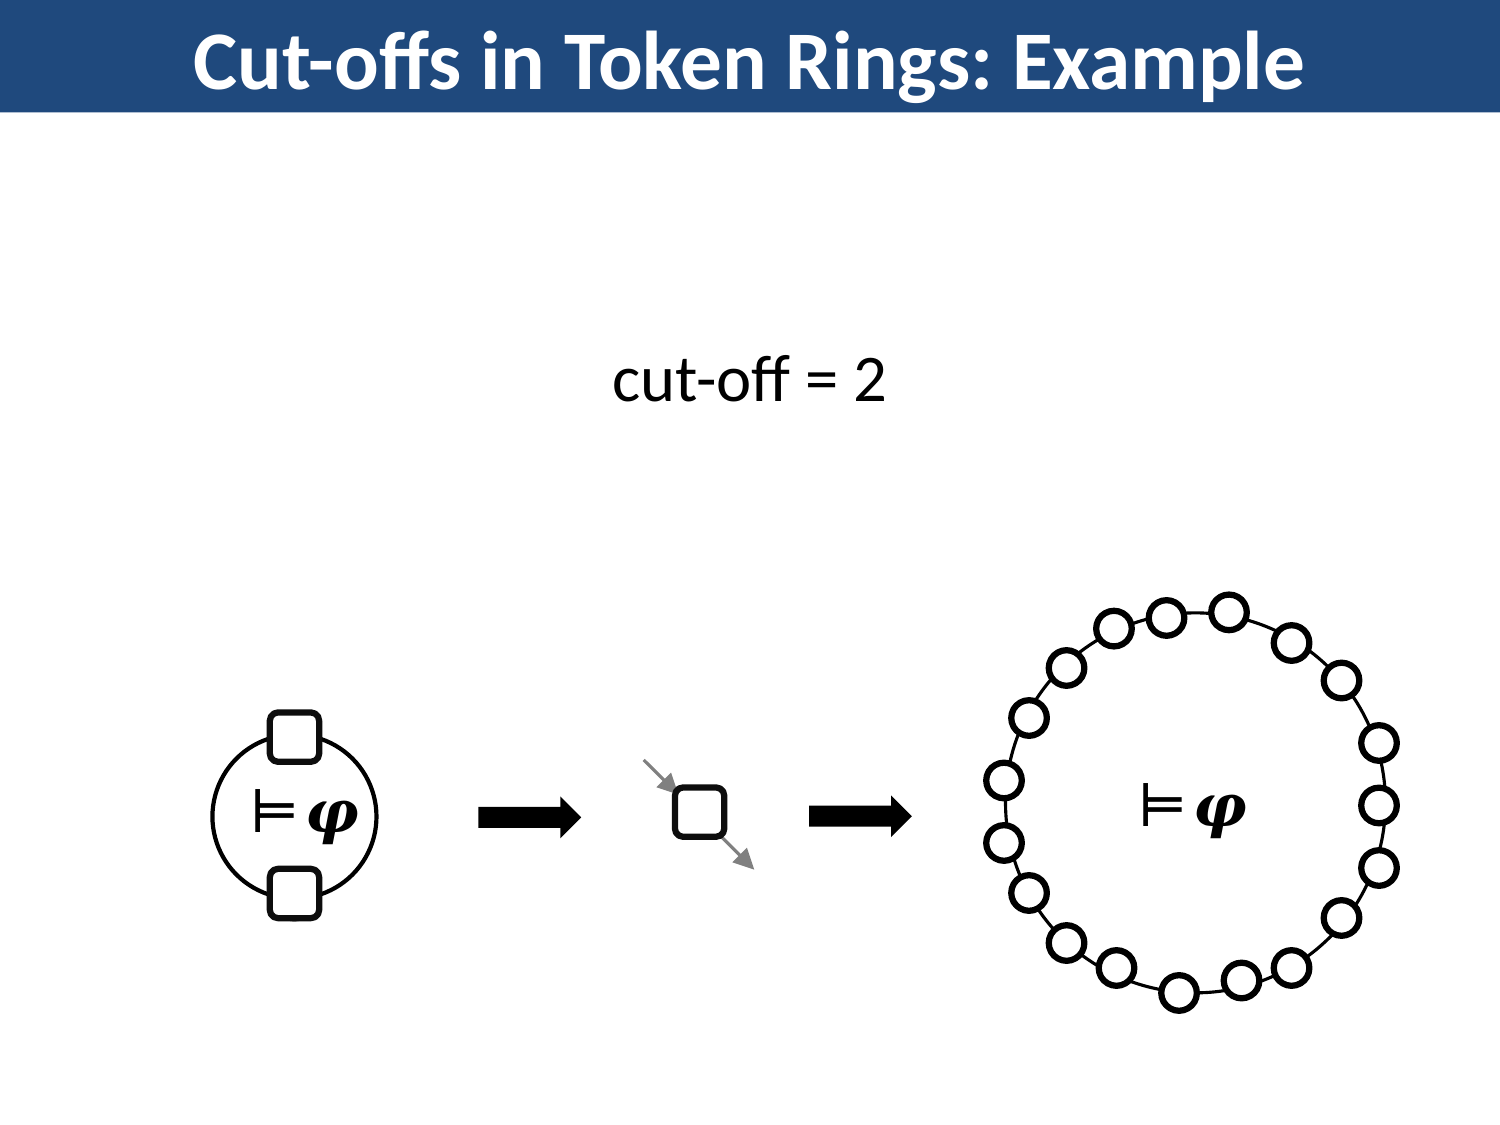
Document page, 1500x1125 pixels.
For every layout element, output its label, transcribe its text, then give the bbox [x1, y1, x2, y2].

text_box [212, 712, 377, 919]
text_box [478, 594, 1397, 1011]
title Cut-offs in Token Rings: Example [0, 0, 1500, 113]
